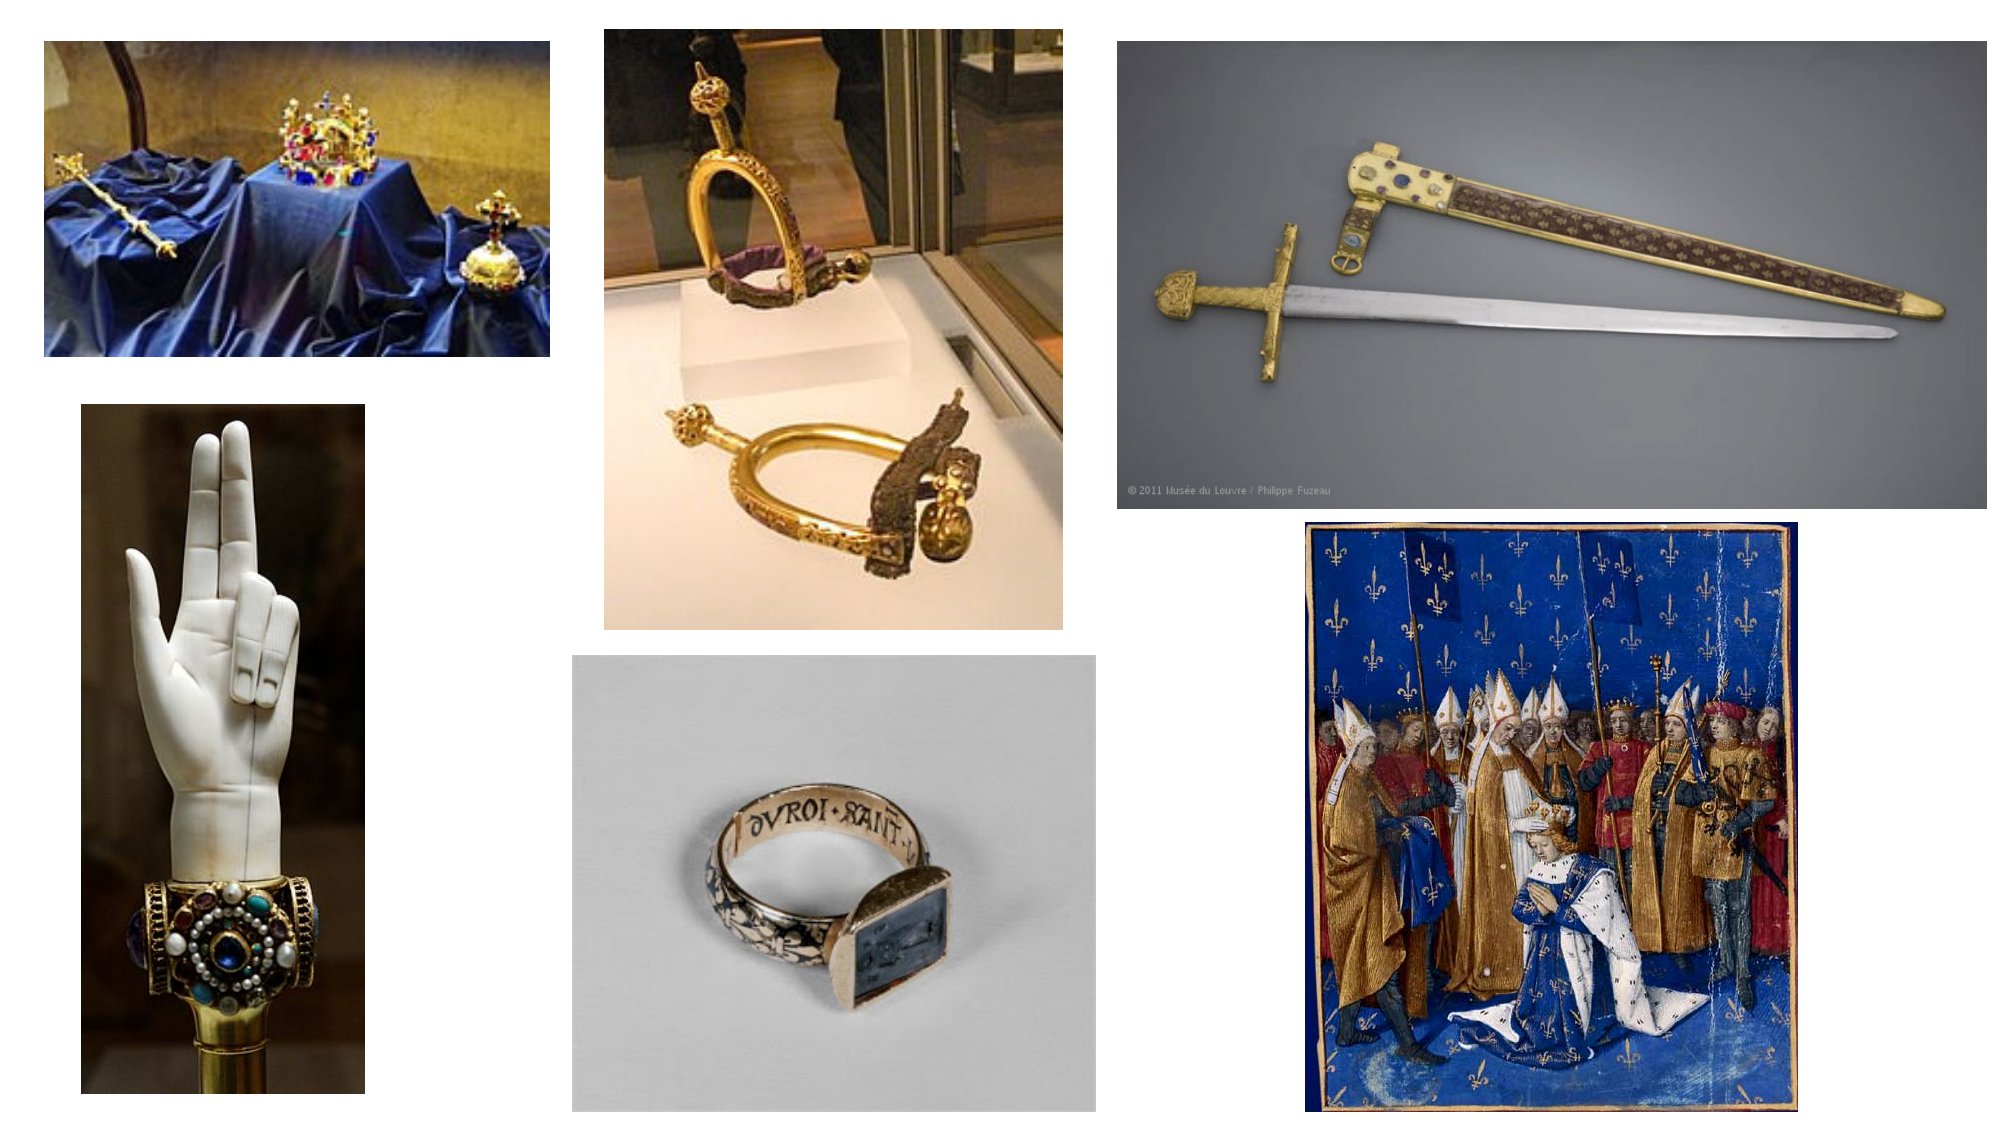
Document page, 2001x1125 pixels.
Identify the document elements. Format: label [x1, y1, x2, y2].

picture [571, 655, 1096, 1112]
picture [604, 29, 1063, 630]
picture [1305, 522, 1798, 1112]
picture [81, 404, 365, 1094]
picture [1117, 41, 1987, 509]
picture [44, 41, 550, 357]
